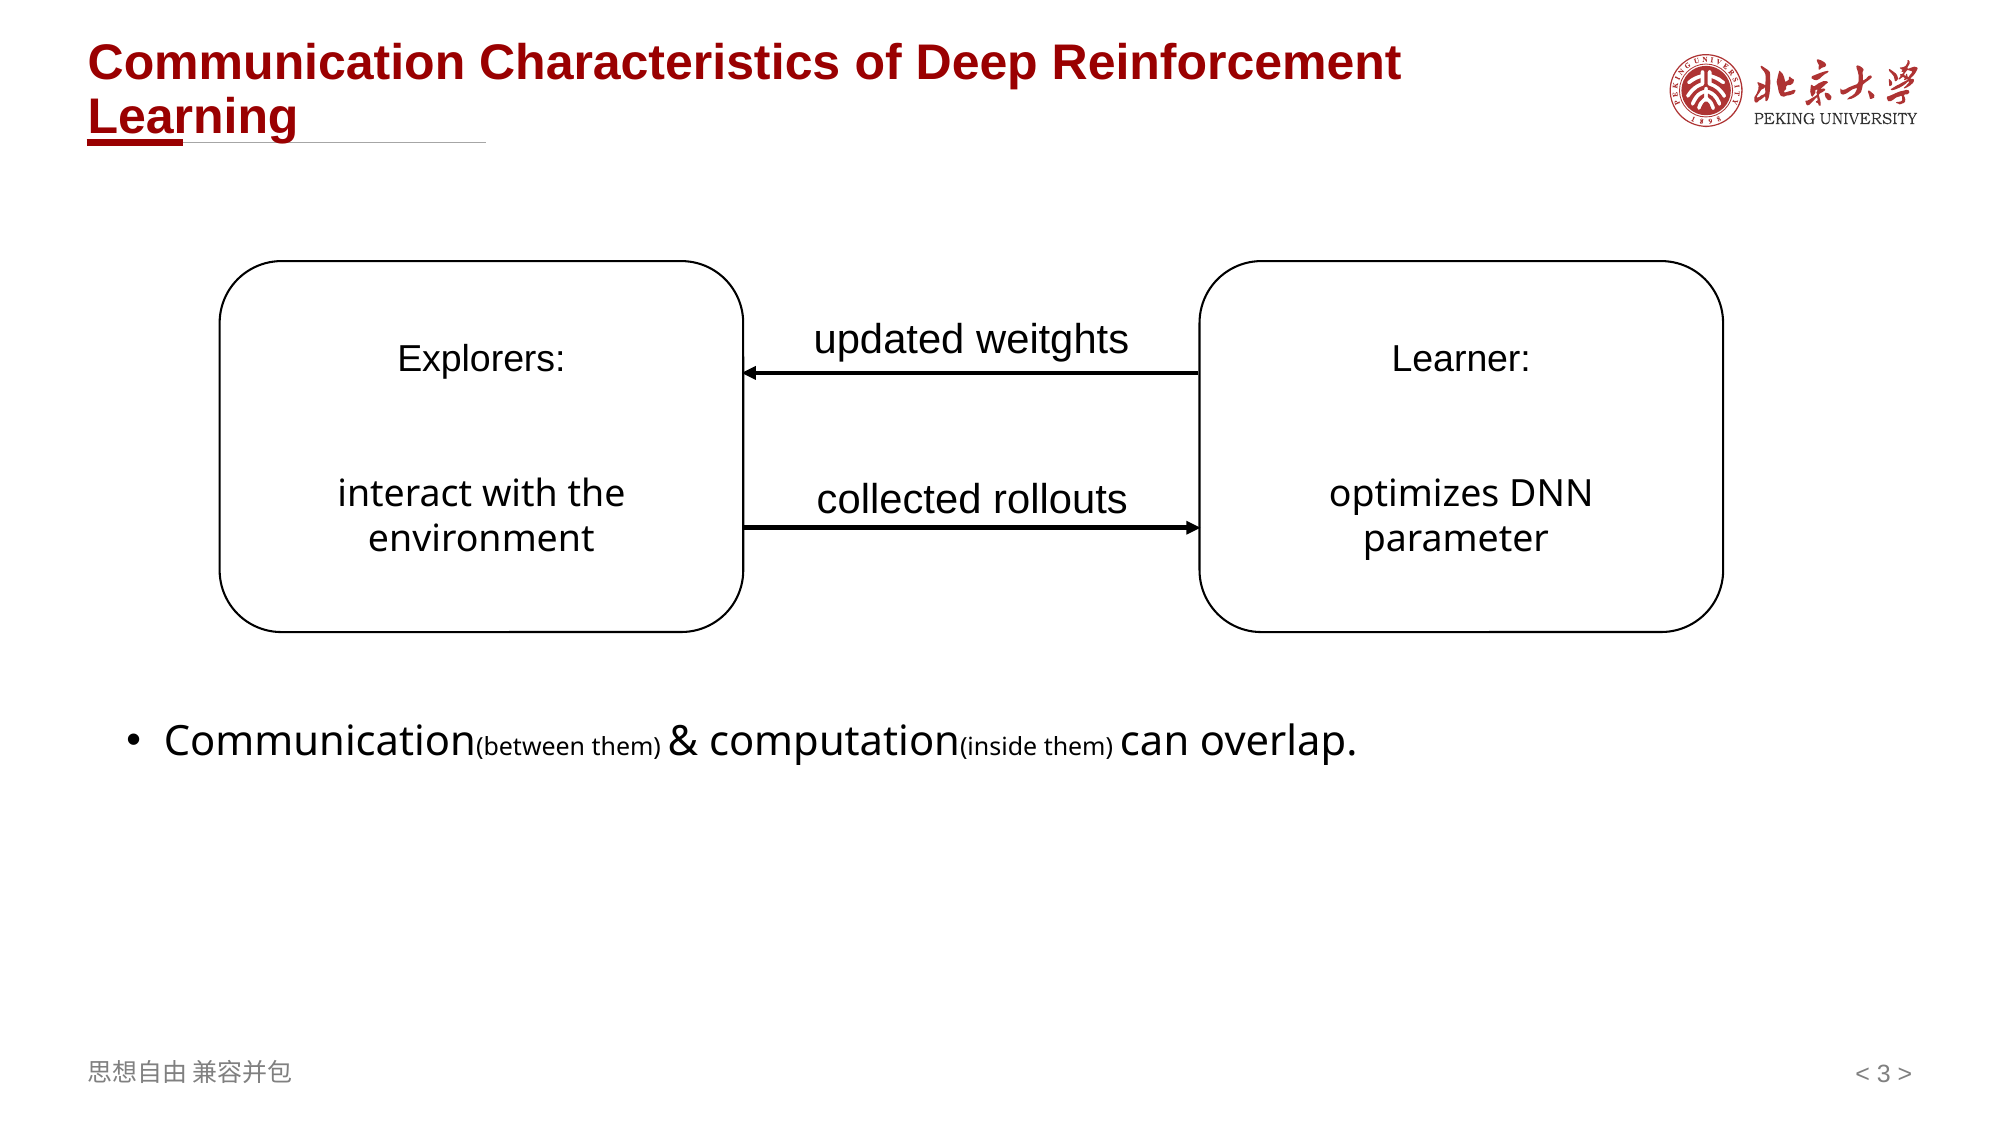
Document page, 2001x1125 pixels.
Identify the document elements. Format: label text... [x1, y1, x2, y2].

text_box Explorers: interact with the environment [218, 260, 745, 634]
text_box collected rollouts [801, 464, 1143, 527]
text_box Learner: optimizes DNN parameter [1198, 260, 1725, 634]
slide_number < 3 > [1477, 1048, 1928, 1097]
text_box Communication(between them) & computation(inside them) can overlap. [111, 179, 1942, 1038]
text_box [86, 154, 1917, 1013]
title ﻿Communication Characteristics of Deep Reinforcement Learning [72, 39, 1559, 142]
text_box updated weitghts [798, 304, 1145, 370]
